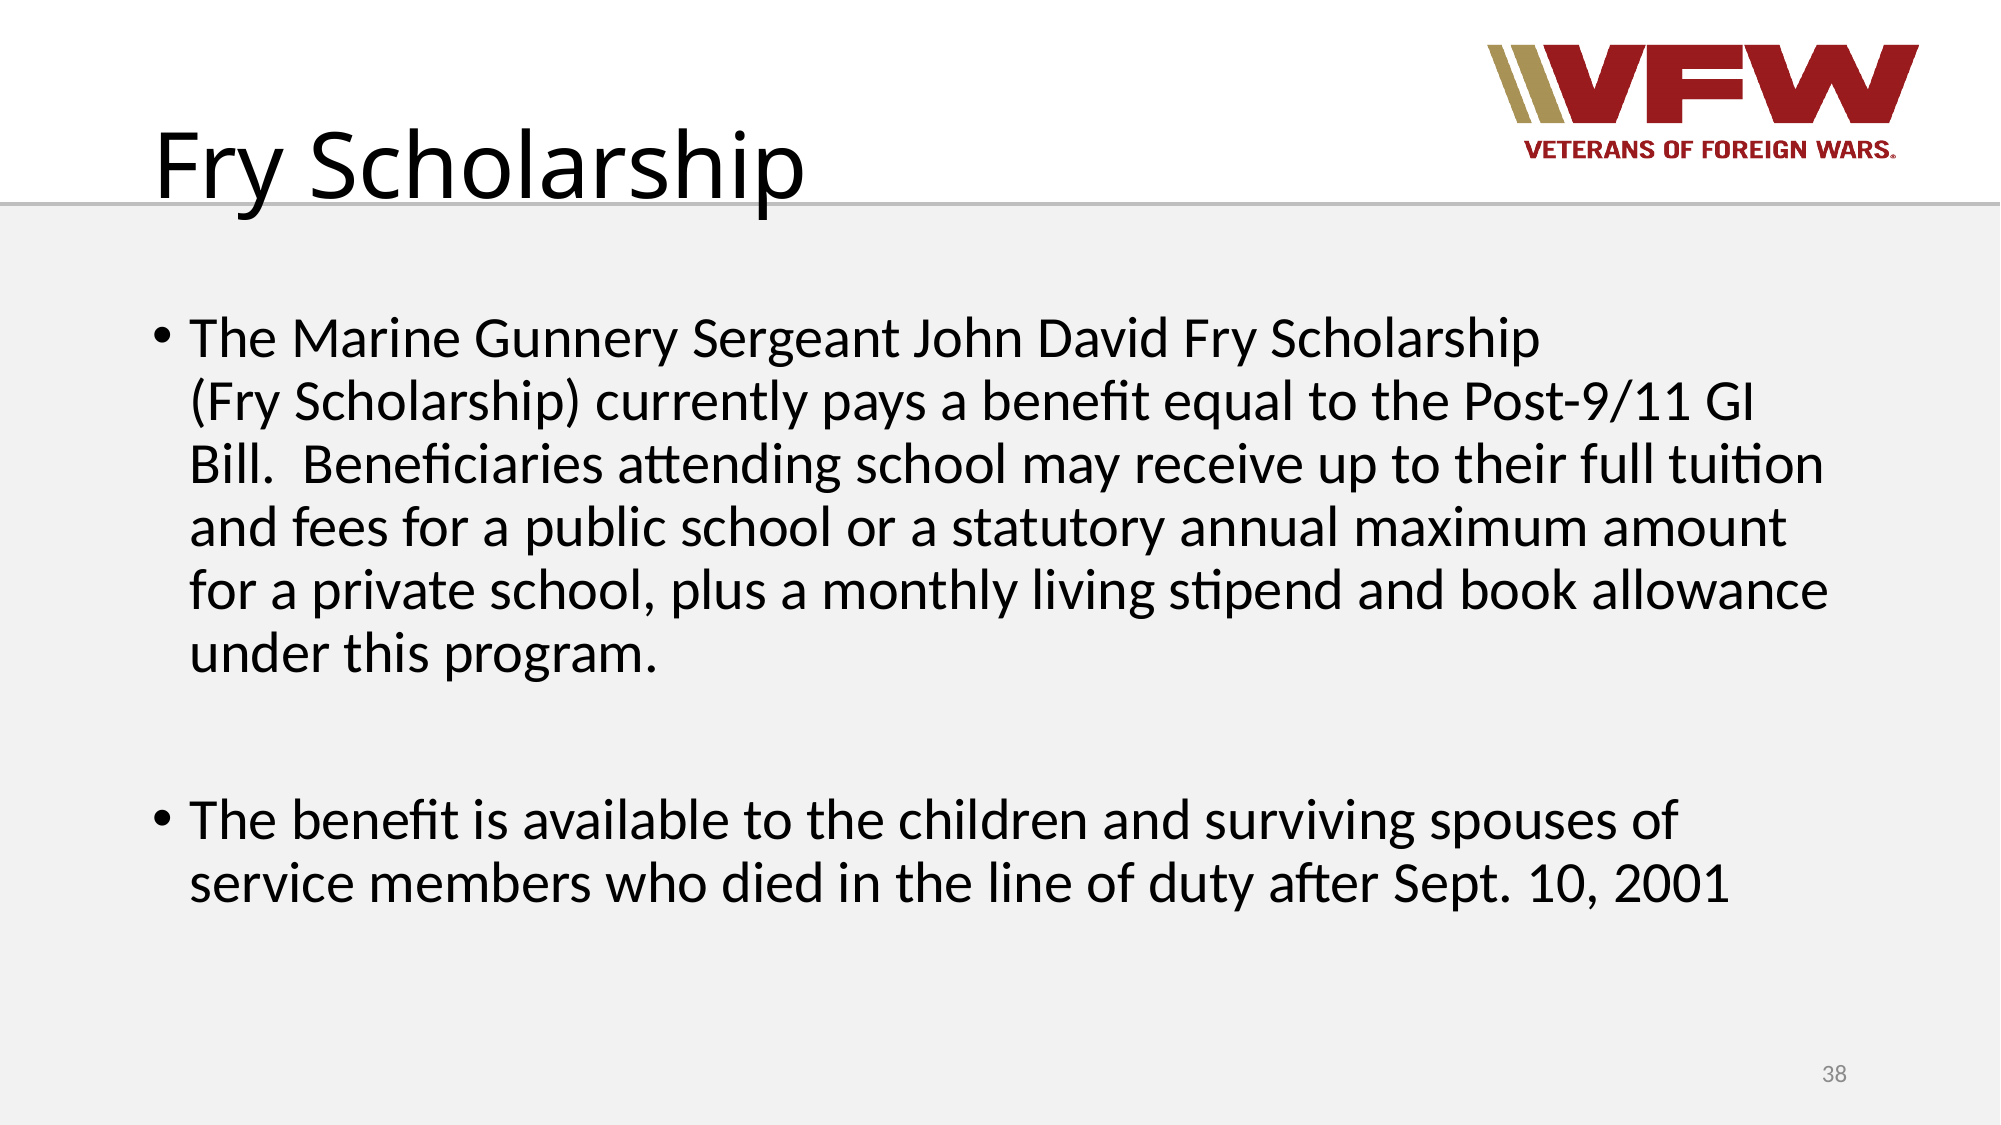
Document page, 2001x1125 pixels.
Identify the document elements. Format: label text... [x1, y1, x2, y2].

title Fry Scholarship [137, 59, 1863, 278]
list The Marine Gunnery Sergeant John David Fry Scholarship (Fry Scholarship) currently pays a benefit equal to the Post-9/11 GI Bill. Beneficiaries attending school may receive up to their full tuition and fees for a public school or a statutory annual maximum amount for a private school, plus a monthly living stipend and book allowance under this program. The benefit is available to the children and surviving spouses of service members who died in the line of duty after Sept. 10, 2001 [137, 299, 1863, 1014]
picture [1486, 44, 1920, 159]
slide_number 38 [1412, 1042, 1863, 1103]
